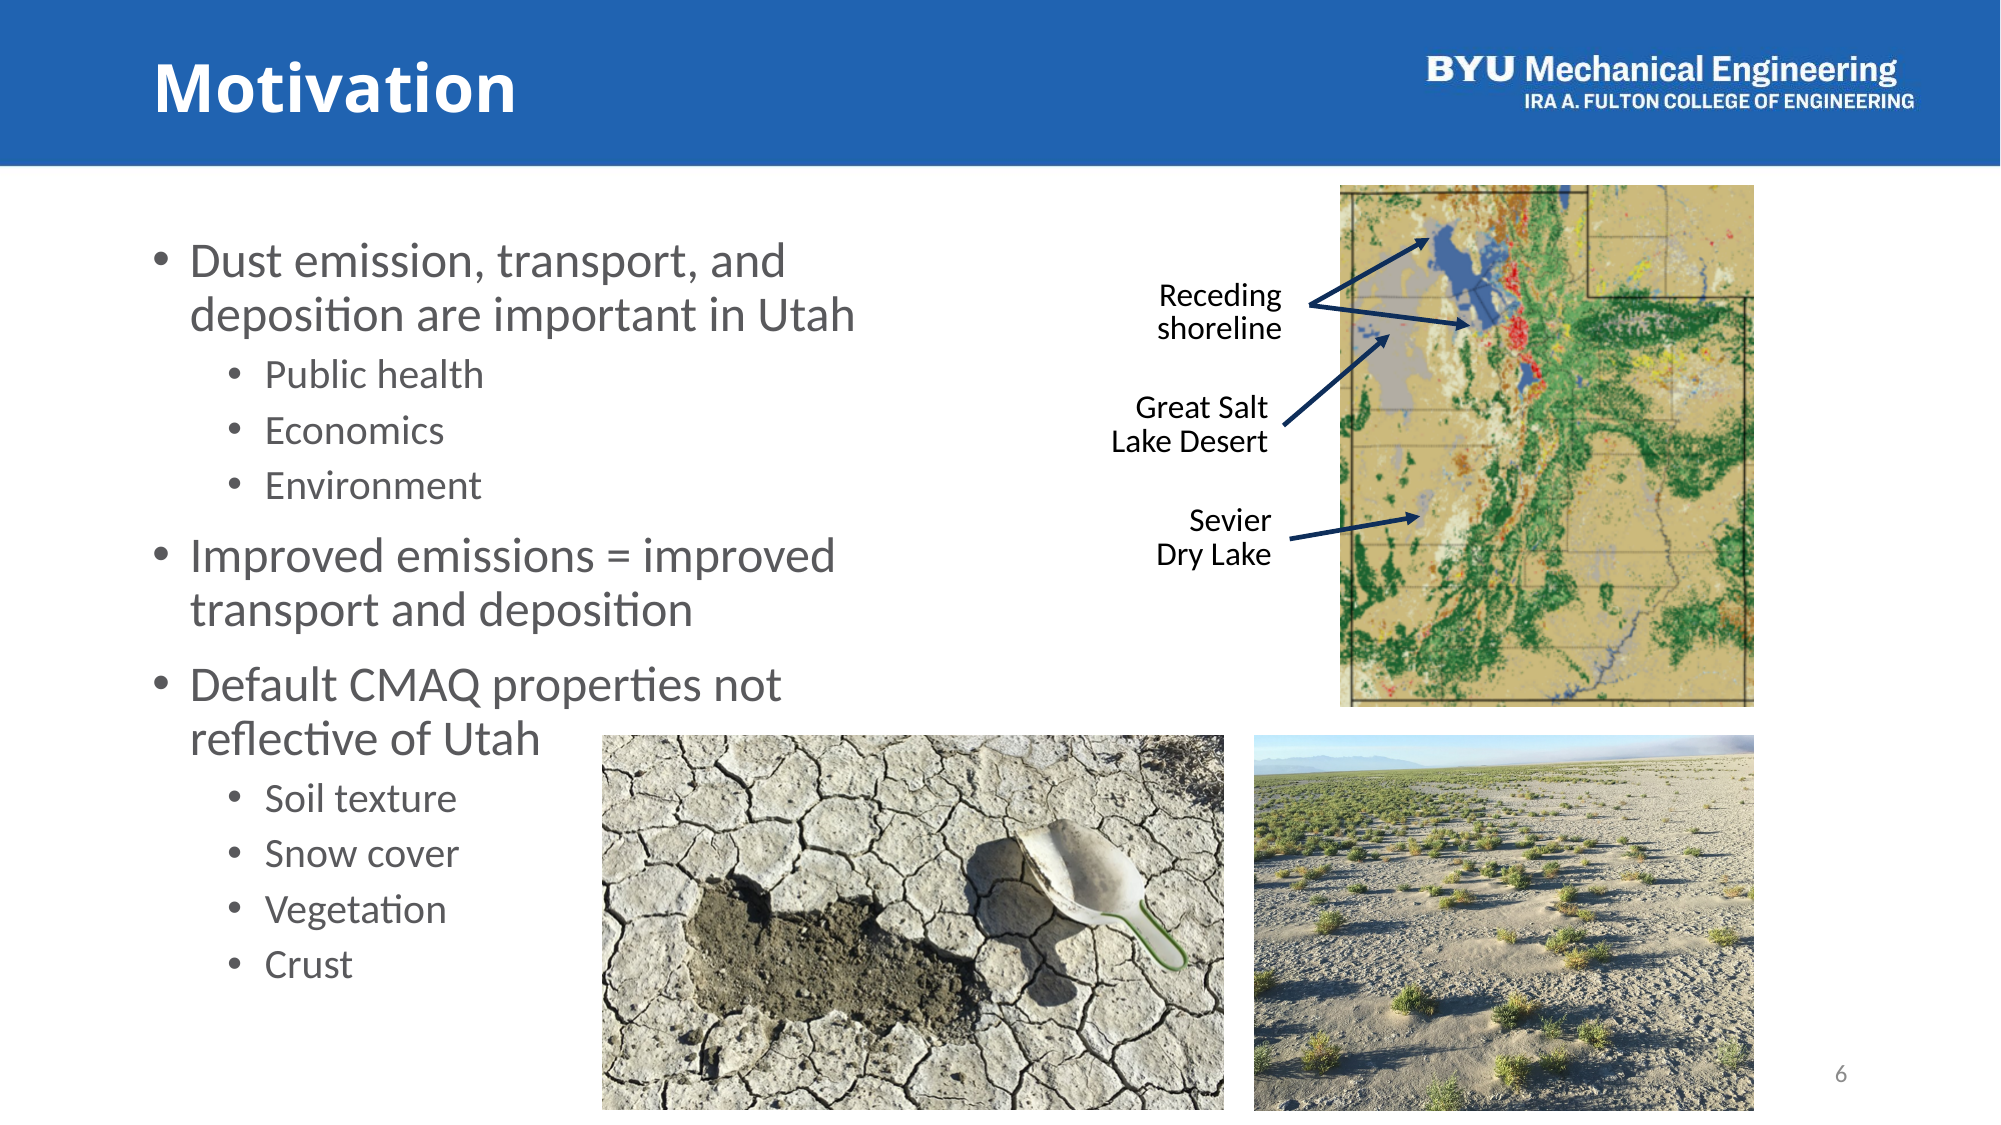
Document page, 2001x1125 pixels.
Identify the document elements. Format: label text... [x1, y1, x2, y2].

text_box Sevier Dry Lake [1125, 497, 1287, 580]
picture [0, 0, 2001, 1125]
text_box Receding shoreline [1115, 271, 1297, 354]
slide_number 6 [1755, 1042, 1863, 1103]
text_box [1289, 516, 1421, 539]
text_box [1283, 334, 1390, 427]
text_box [1309, 237, 1430, 305]
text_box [1309, 305, 1471, 326]
list Dust emission, transport, and deposition are important in Utah Public health Economics Environment Improved emissions = improved transport and deposition Default CMAQ properties not reflective of Utah Soil texture Snow cover Vegetation Crust [137, 226, 988, 1014]
title Motivation [137, 45, 1469, 137]
text_box Great Salt Lake Desert [1075, 384, 1284, 467]
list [1340, 184, 1754, 707]
